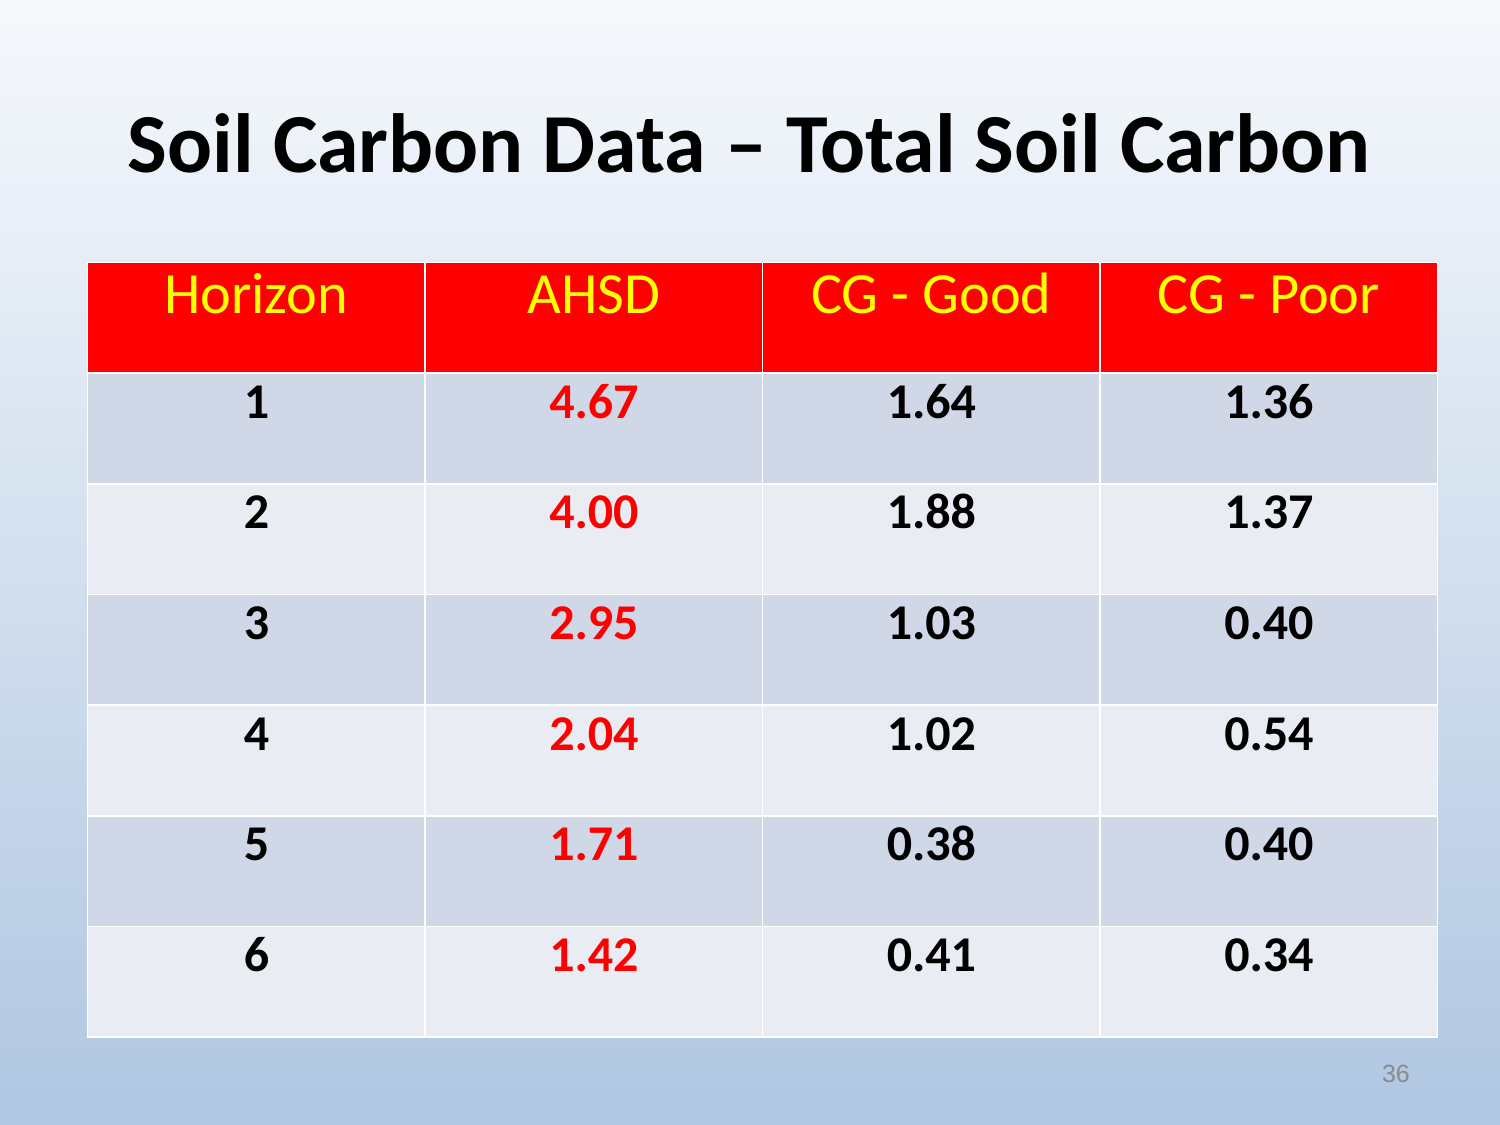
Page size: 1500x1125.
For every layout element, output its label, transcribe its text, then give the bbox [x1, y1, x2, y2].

table_cell 0.54 [1101, 706, 1437, 815]
table_cell 1.02 [763, 706, 1099, 815]
table_cell 1.03 [763, 595, 1099, 704]
table_header AHSD [426, 263, 762, 372]
slide_number 36 [1074, 1042, 1425, 1103]
table_cell 0.40 [1101, 595, 1437, 704]
table_cell 2.95 [426, 595, 762, 704]
table_cell 0.41 [763, 927, 1099, 1036]
table_cell 0.34 [1101, 927, 1437, 1036]
title Soil Carbon Data – Total Soil Carbon [75, 45, 1425, 233]
table_cell 2 [88, 485, 424, 594]
table_cell 4 [88, 706, 424, 815]
table_header Horizon [88, 263, 424, 372]
table_cell 5 [88, 817, 424, 926]
table_cell 1.88 [763, 485, 1099, 594]
table_cell 1.37 [1101, 485, 1437, 594]
table_header CG - Poor [1101, 263, 1437, 372]
table_cell 1.36 [1101, 374, 1437, 483]
table_cell 4.67 [426, 374, 762, 483]
table_cell 2.04 [426, 706, 762, 815]
table_cell 0.38 [763, 817, 1099, 926]
table_cell 6 [88, 927, 424, 1036]
table_cell 1.71 [426, 817, 762, 926]
table_cell 0.40 [1101, 817, 1437, 926]
table_cell 1.64 [763, 374, 1099, 483]
table_cell 4.00 [426, 485, 762, 594]
table_cell 3 [88, 595, 424, 704]
table_cell 1.42 [426, 927, 762, 1036]
table_header CG - Good [763, 263, 1099, 372]
table_cell 1 [88, 374, 424, 483]
